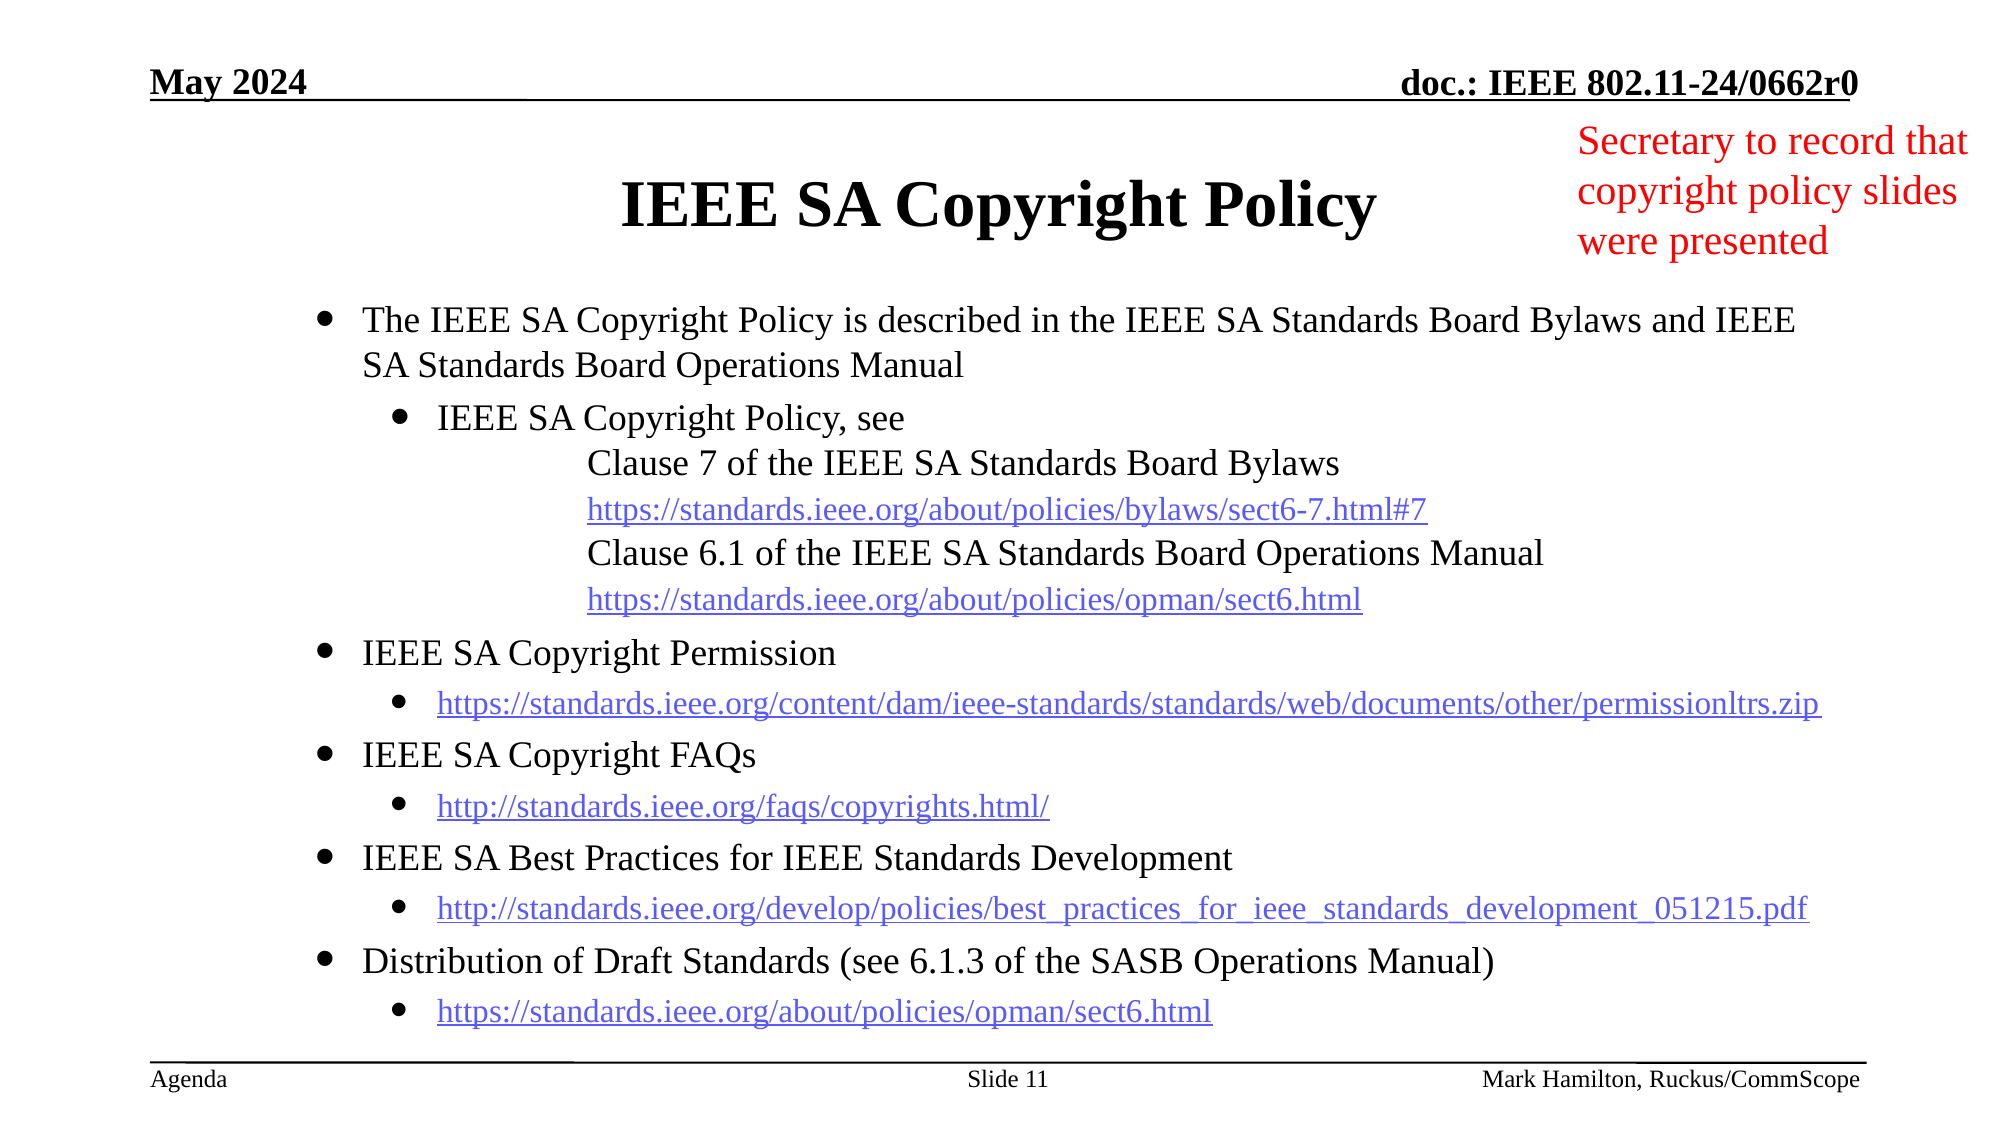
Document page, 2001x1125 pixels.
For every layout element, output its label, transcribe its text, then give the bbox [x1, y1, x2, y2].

list The IEEE SA Copyright Policy is described in the IEEE SA Standards Board Bylaws and IEEE SA Standards Board Operations Manual IEEE SA Copyright Policy, see Clause 7 of the IEEE SA Standards Board Bylaws https://standards.ieee.org/about/policies/bylaws/sect6-7.html#7 Clause 6.1 of the IEEE SA Standards Board Operations Manual https://standards.ieee.org/about/policies/opman/sect6.html IEEE SA Copyright Permission https://standards.ieee.org/content/dam/ieee-standards/standards/web/documents/other/permissionltrs.zip IEEE SA Copyright FAQs http://standards.ieee.org/faqs/copyrights.html/ IEEE SA Best Practices for IEEE Standards Development http://standards.ieee.org/develop/policies/best_practices_for_ieee_standards_development_051215.pdf Distribution of Draft Standards (see 6.1.3 of the SASB Operations Manual) https://standards.ieee.org/about/policies/opman/sect6.html [149, 287, 1850, 1063]
title IEEE SA Copyright Policy [149, 112, 1850, 287]
slide_number Slide 11 [950, 1061, 1067, 1123]
text_box Secretary to record that copyright policy slides were presented [1562, 104, 1988, 270]
